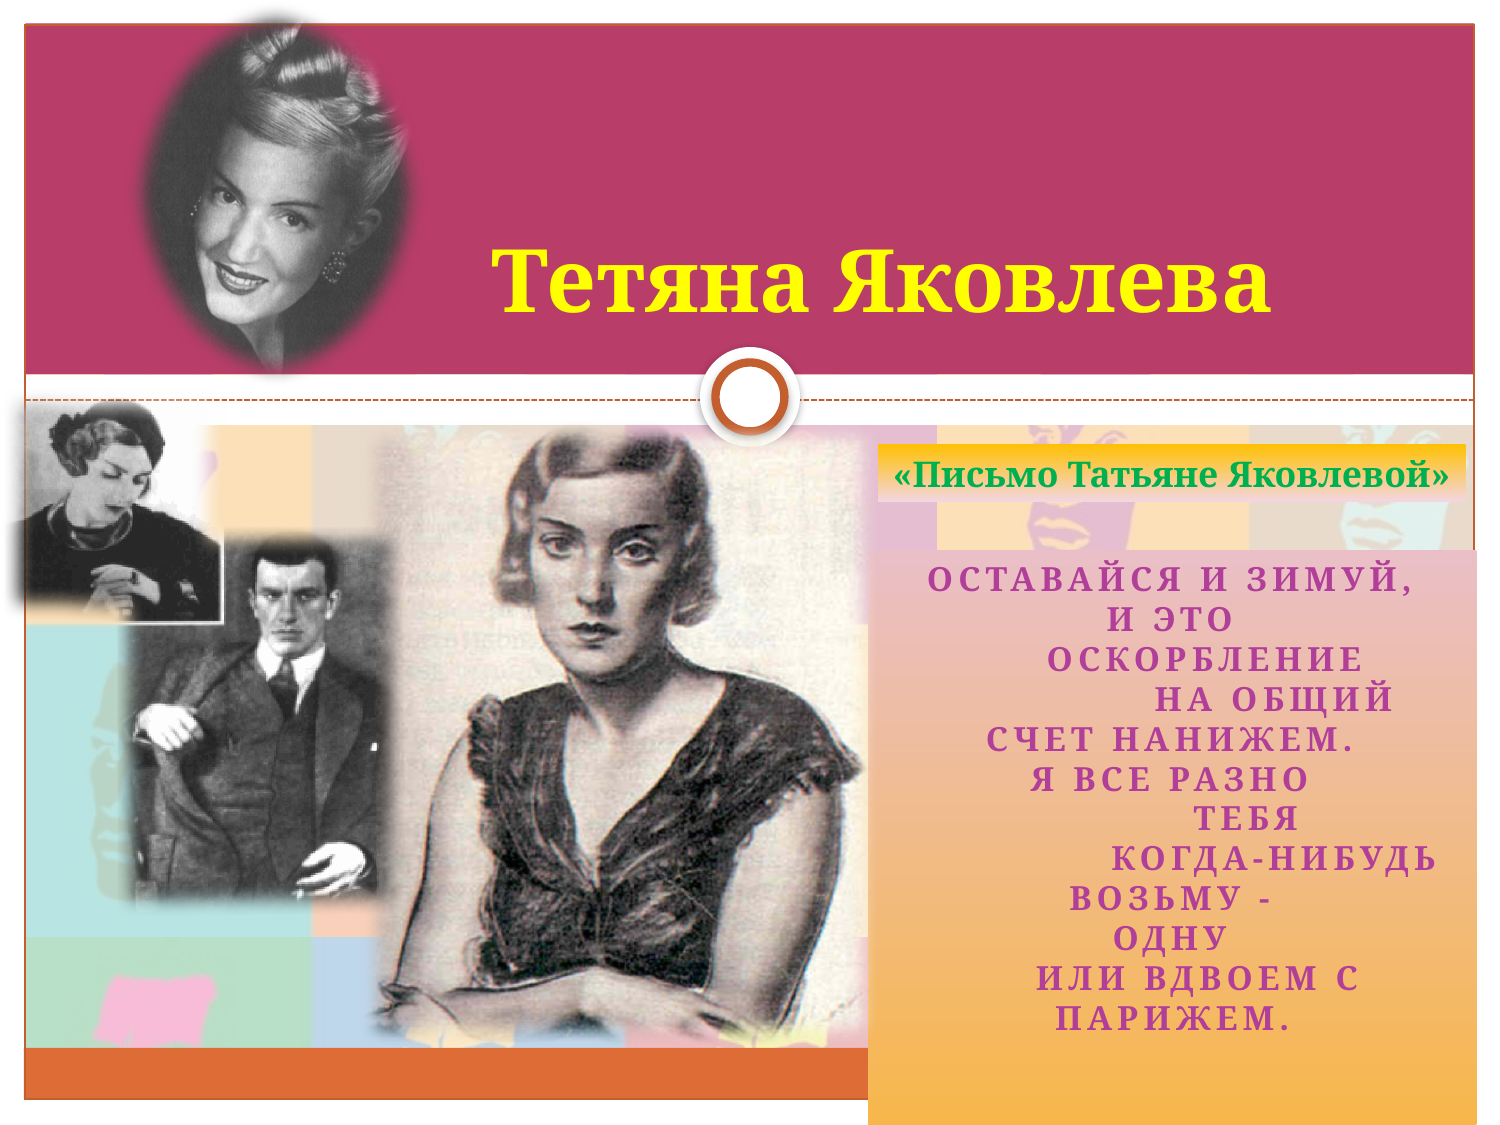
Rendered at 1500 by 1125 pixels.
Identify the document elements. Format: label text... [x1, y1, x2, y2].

title Тетяна Яковлева [435, 54, 1394, 338]
list Оставайся и зимуй, и это оскорбление на общий счет нанижем. Я все разно тебя когда-нибудь возьму - одну или вдвоем с Парижем. [868, 550, 1477, 1125]
text_box «Письмо Татьяне Яковлевой» [886, 444, 1466, 502]
picture [0, 0, 880, 1046]
